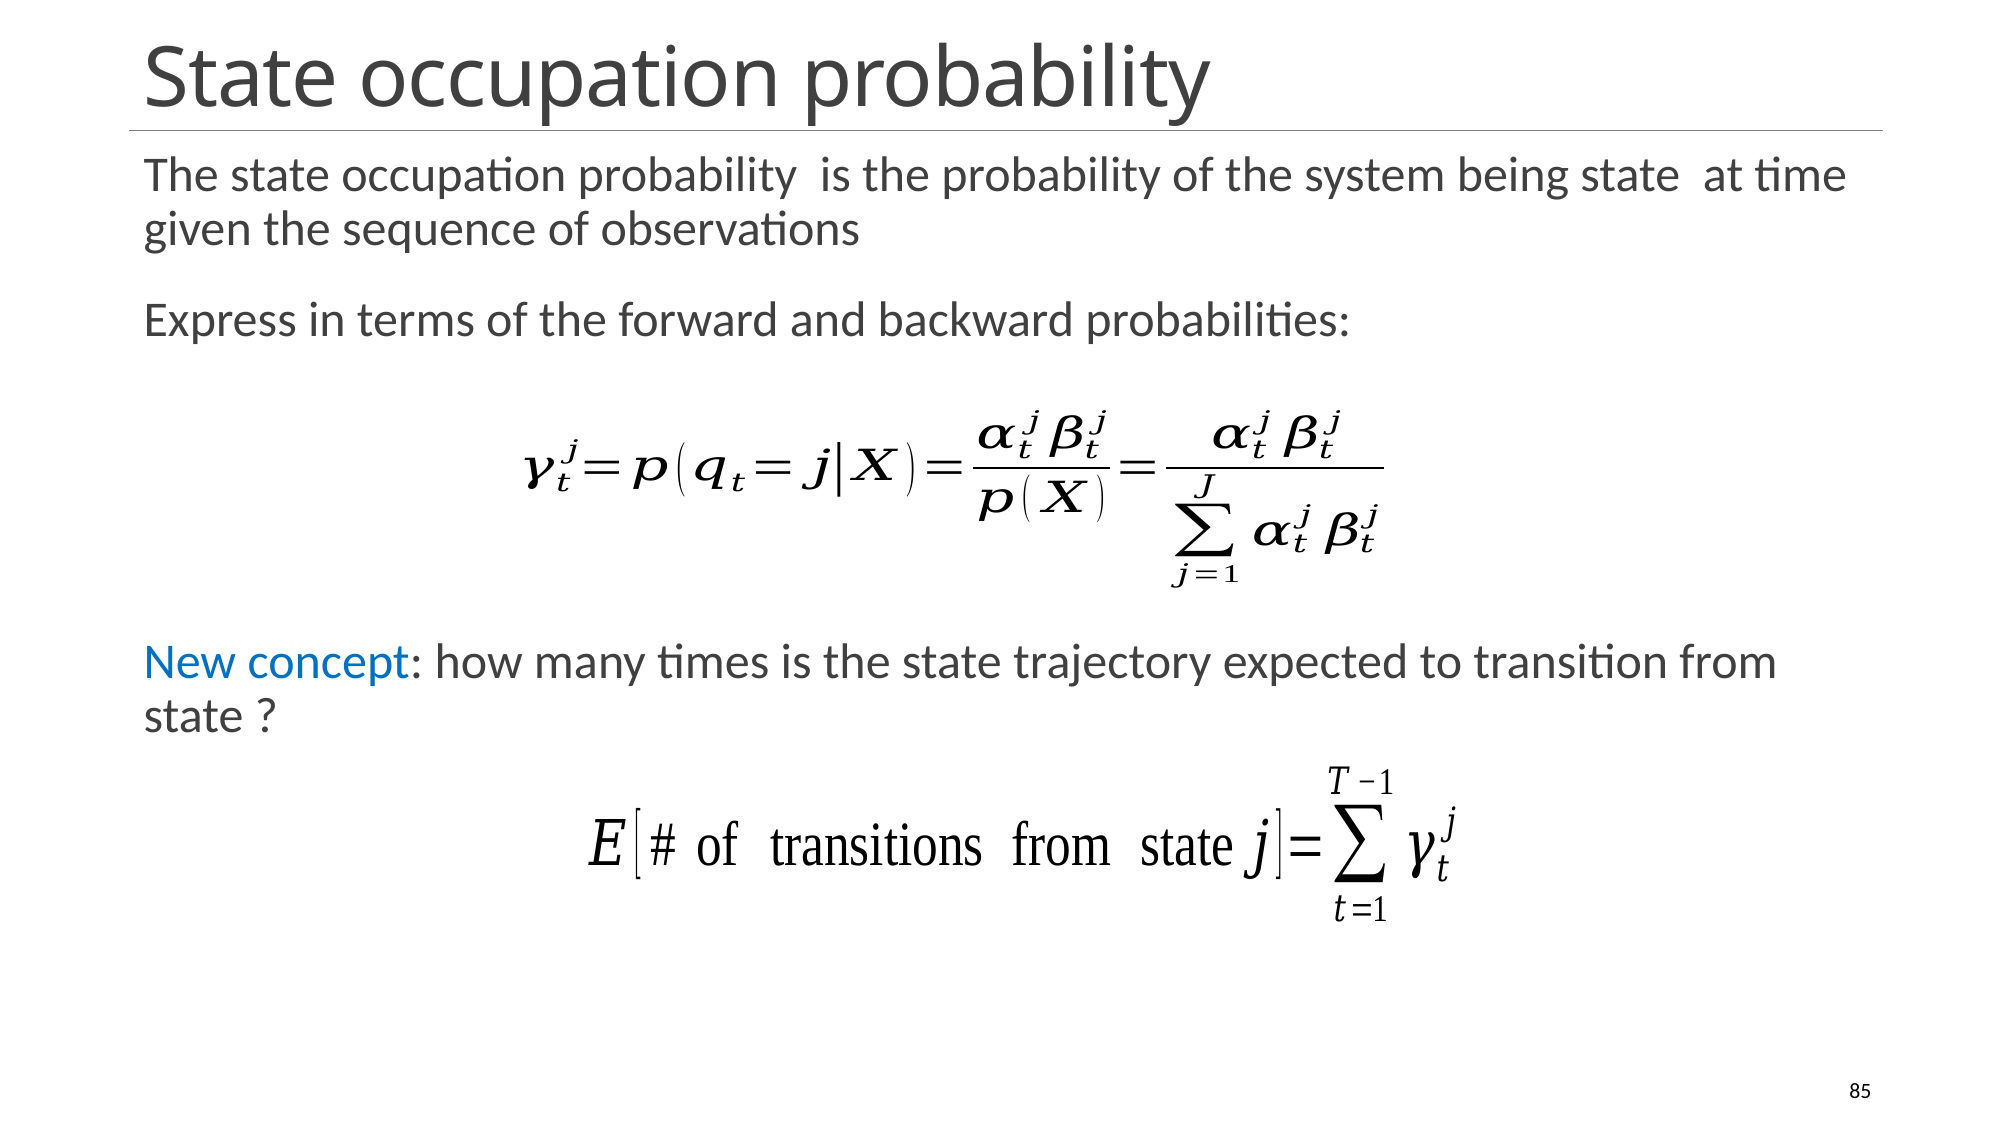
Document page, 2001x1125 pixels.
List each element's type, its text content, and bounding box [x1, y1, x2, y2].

title State occupation probability [128, 19, 1883, 131]
slide_number 85 [1671, 1059, 1887, 1120]
